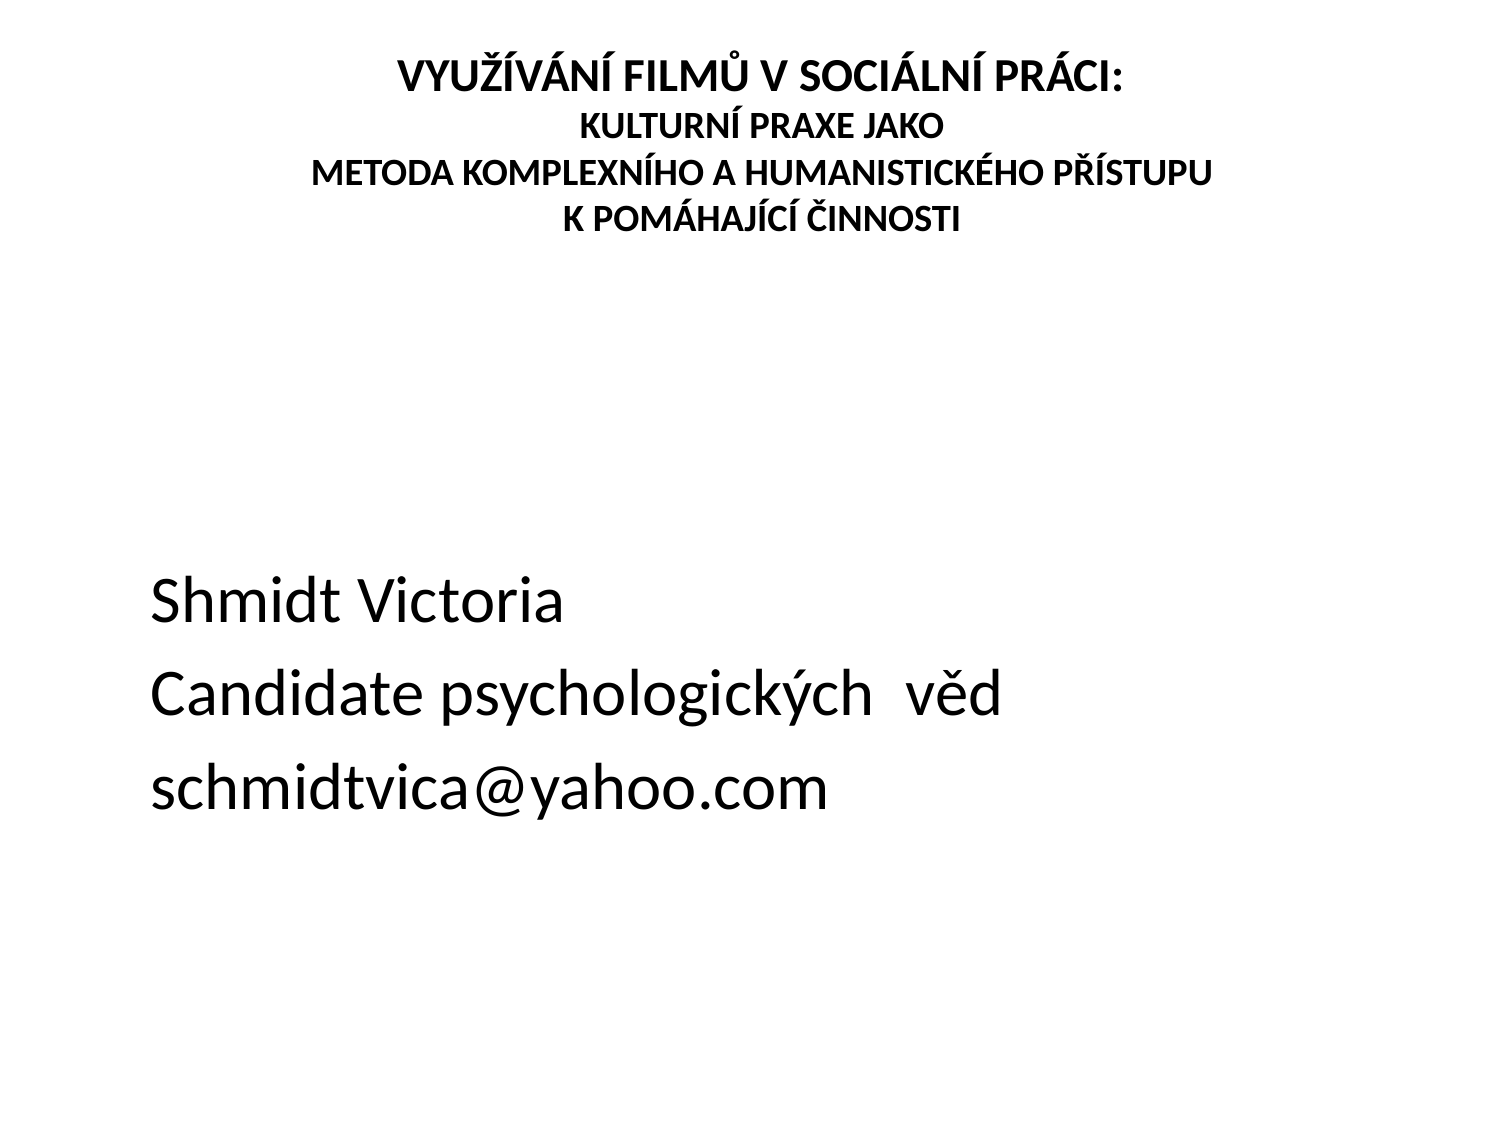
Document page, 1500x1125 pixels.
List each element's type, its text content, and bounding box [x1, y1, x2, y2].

subtitle Shmidt Victoria Candidate psychologických věd schmidtvica@yahoo.com [135, 361, 1355, 972]
title využívání filmů v sociální práci: kulturní praxe jako metoda komplexního a humanistického přístupu k pomáhající činnosti [128, 34, 1405, 341]
